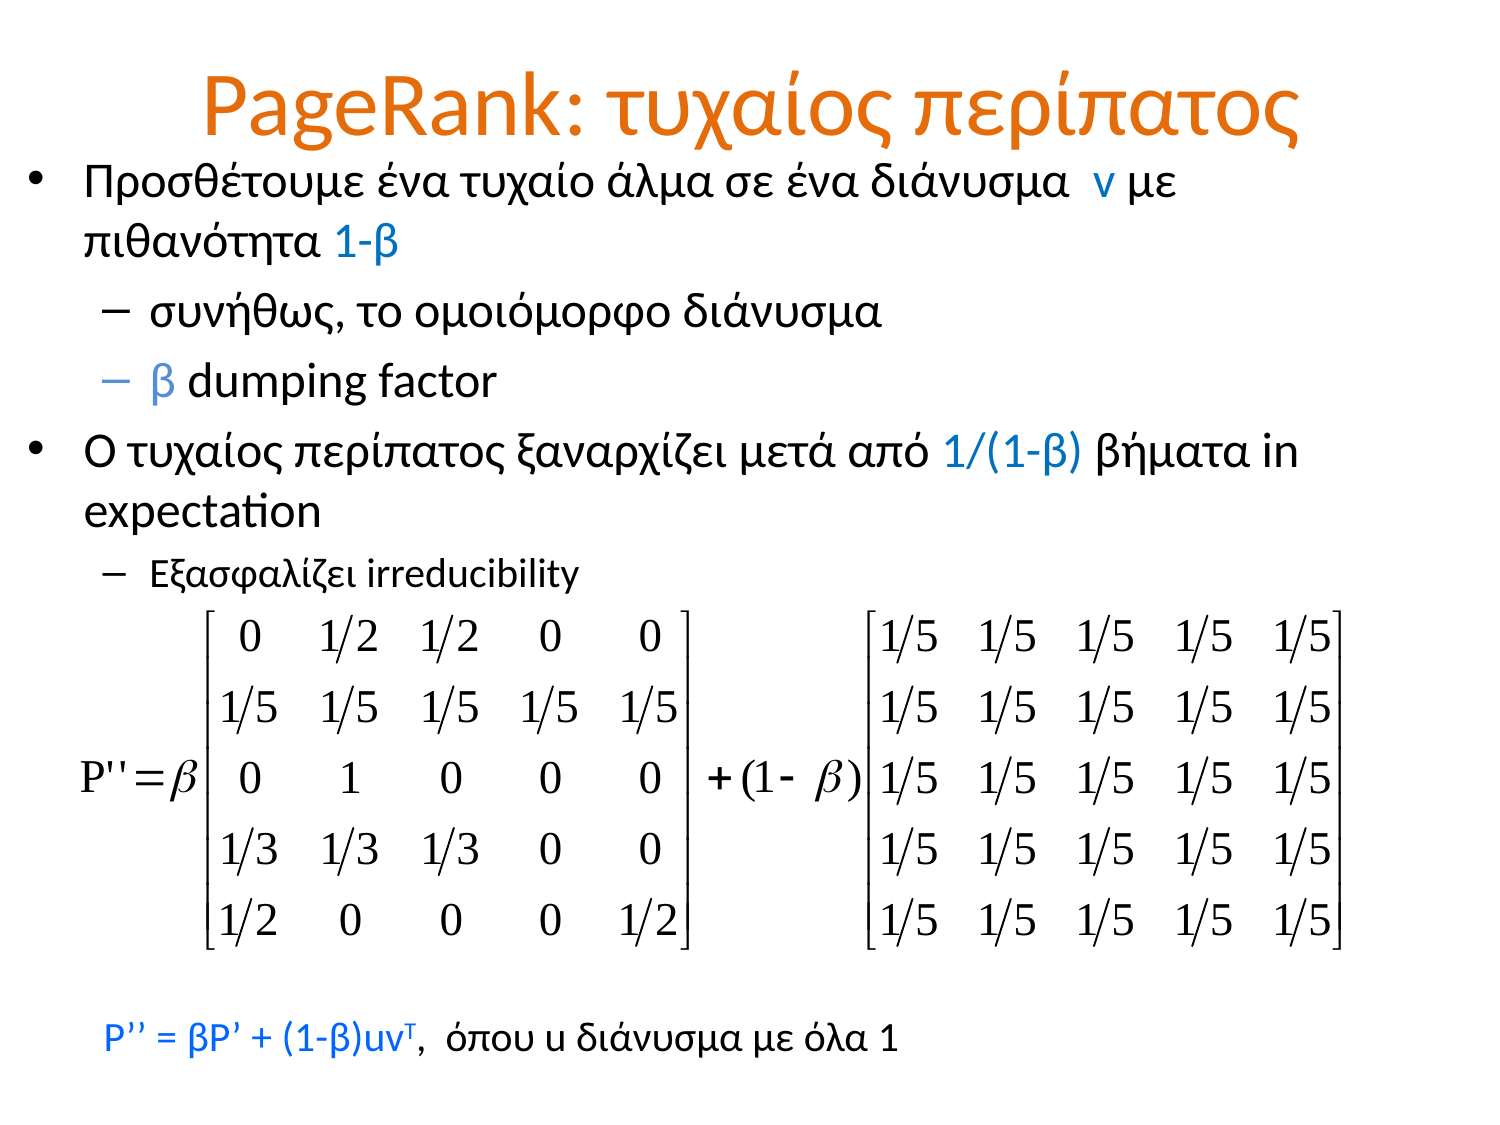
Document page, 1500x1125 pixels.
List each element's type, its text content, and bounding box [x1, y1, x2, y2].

text_box P’’ = βP’ + (1-β)uvT, όπου u διάνυσμα με όλα 1 [88, 1002, 915, 1068]
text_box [72, 603, 1359, 959]
list Προσθέτουμε ένα τυχαίο άλμα σε ένα διάνυσμα v με πιθανότητα 1-β συνήθως, το ομοιόμορφο διάνυσμα β dumping factor Ο τυχαίος περίπατος ξαναρχίζει μετά από 1/(1-β) βήματα in expectation Εξασφαλίζει irreducibility [12, 139, 1363, 559]
title PageRank: τυχαίος περίπατος [76, 4, 1427, 193]
